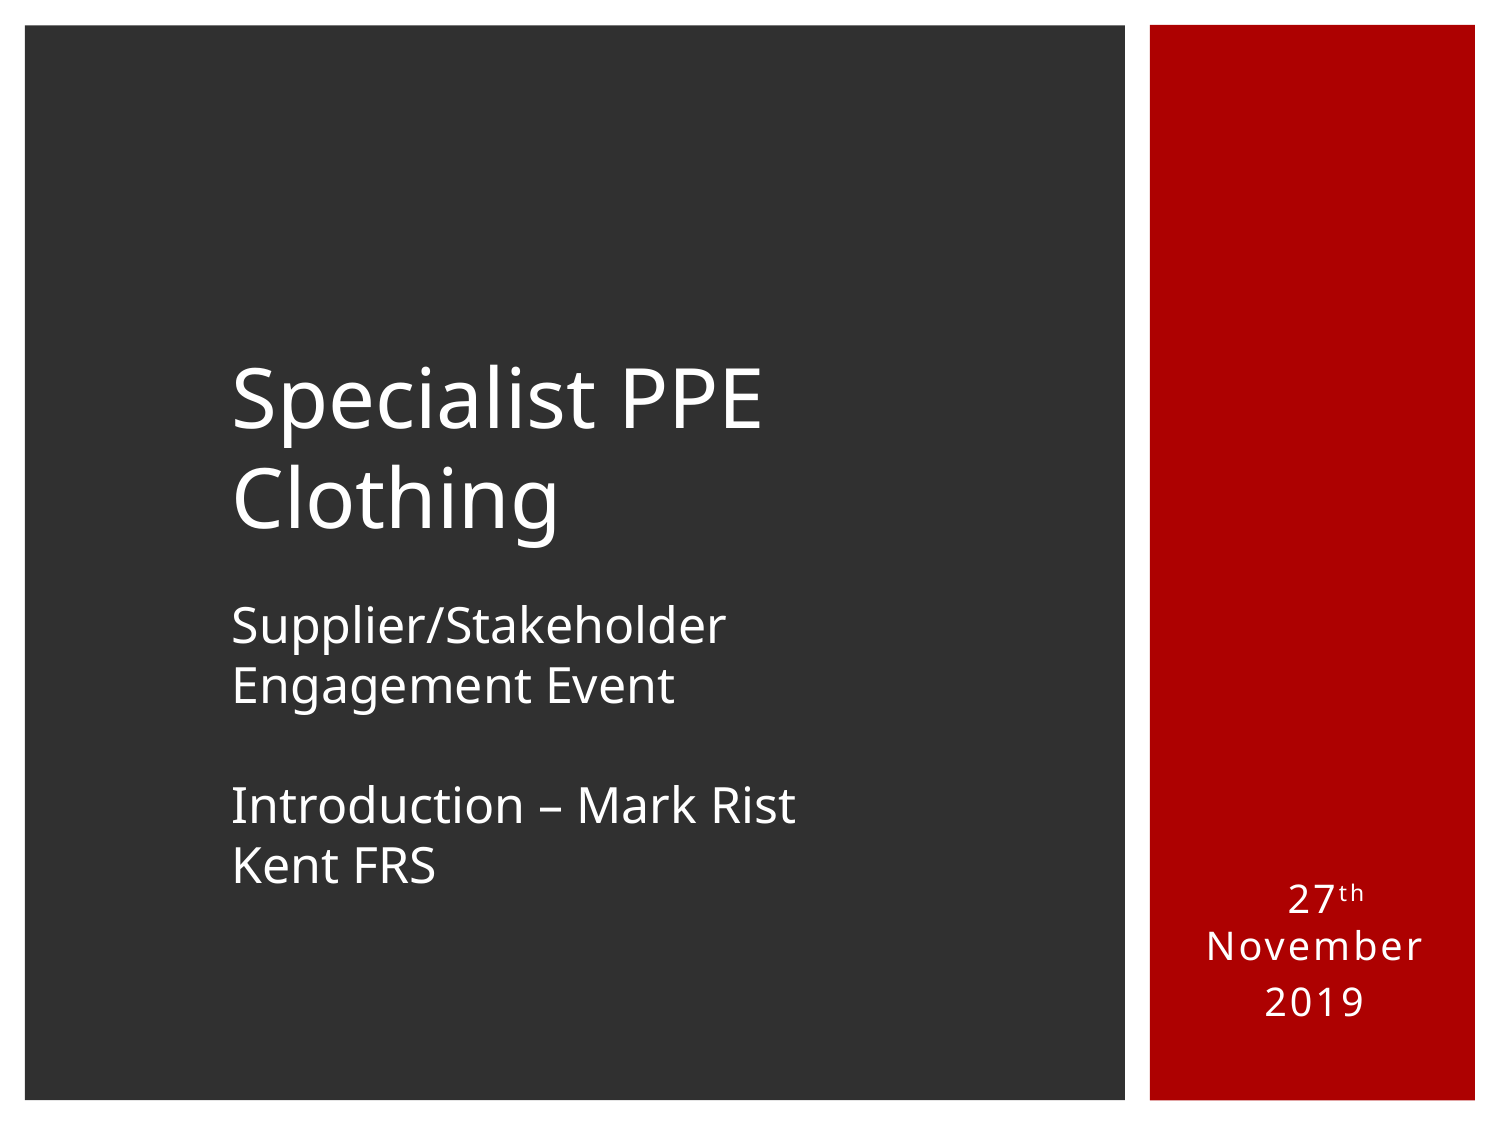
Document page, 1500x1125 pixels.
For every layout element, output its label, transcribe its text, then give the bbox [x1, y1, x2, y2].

text_box Supplier/Stakeholder Engagement Event Introduction – Mark Rist Kent FRS [216, 586, 892, 901]
subtitle 27th November 2019 [1151, 798, 1477, 1099]
text_box Specialist PPE Clothing [216, 338, 973, 553]
